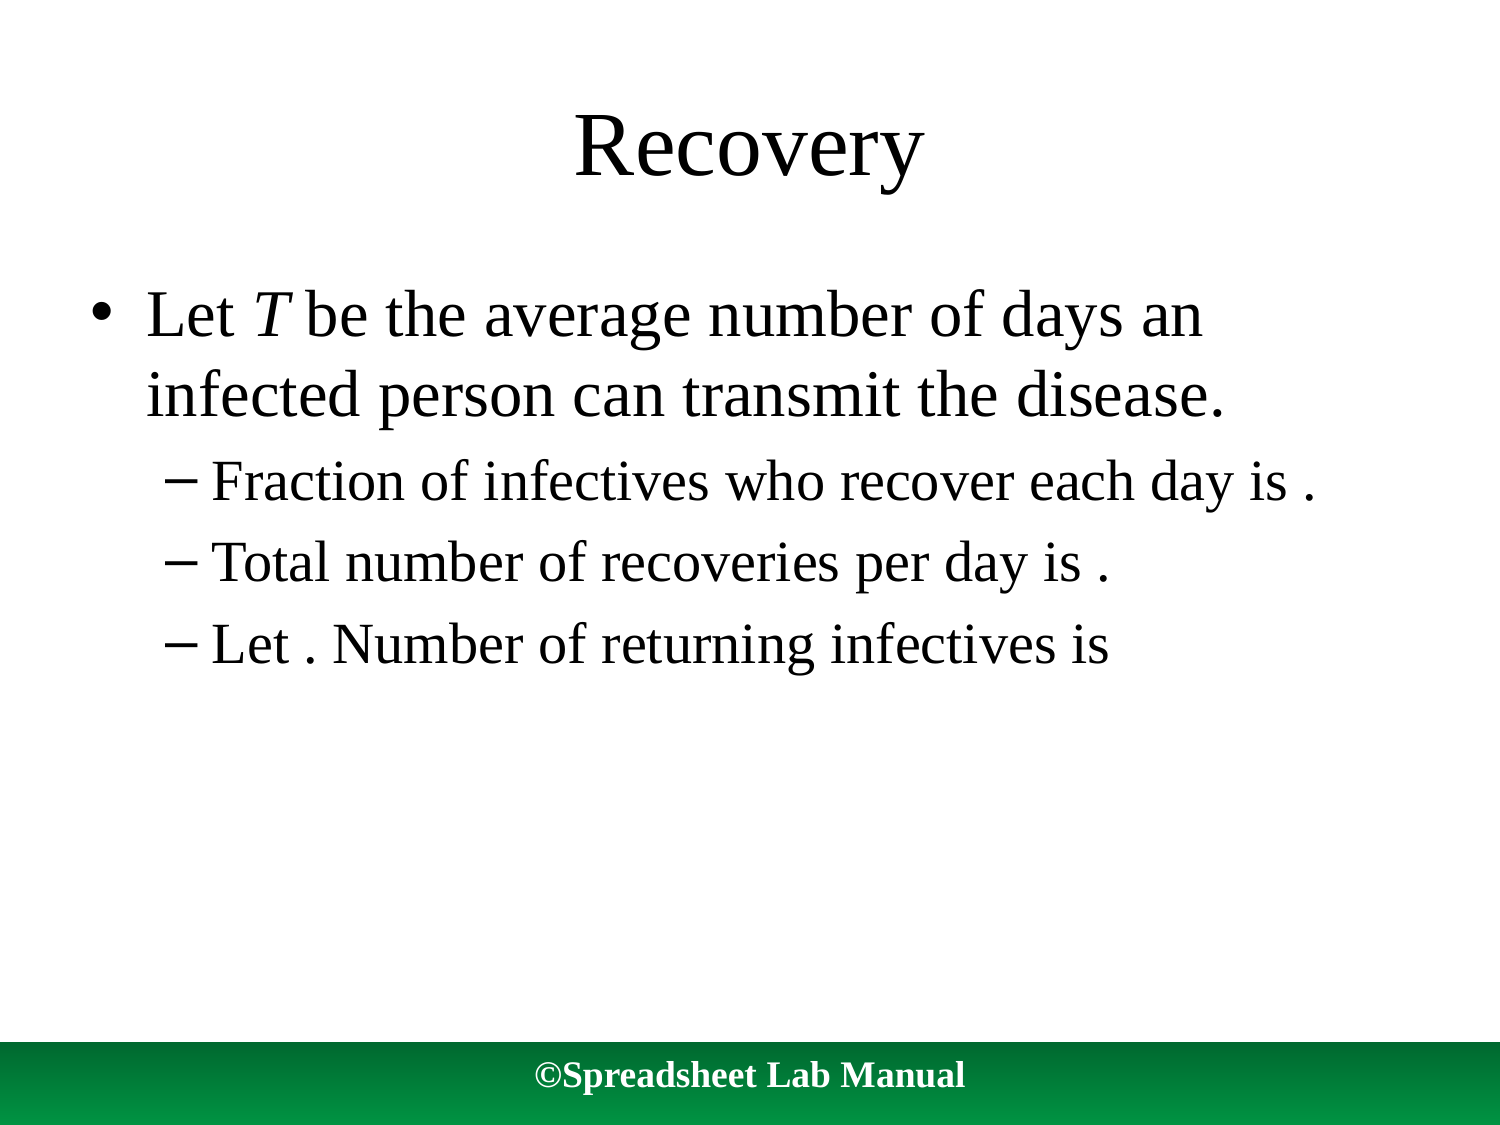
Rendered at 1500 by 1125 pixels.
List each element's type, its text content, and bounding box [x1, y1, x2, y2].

title Recovery [75, 45, 1425, 233]
